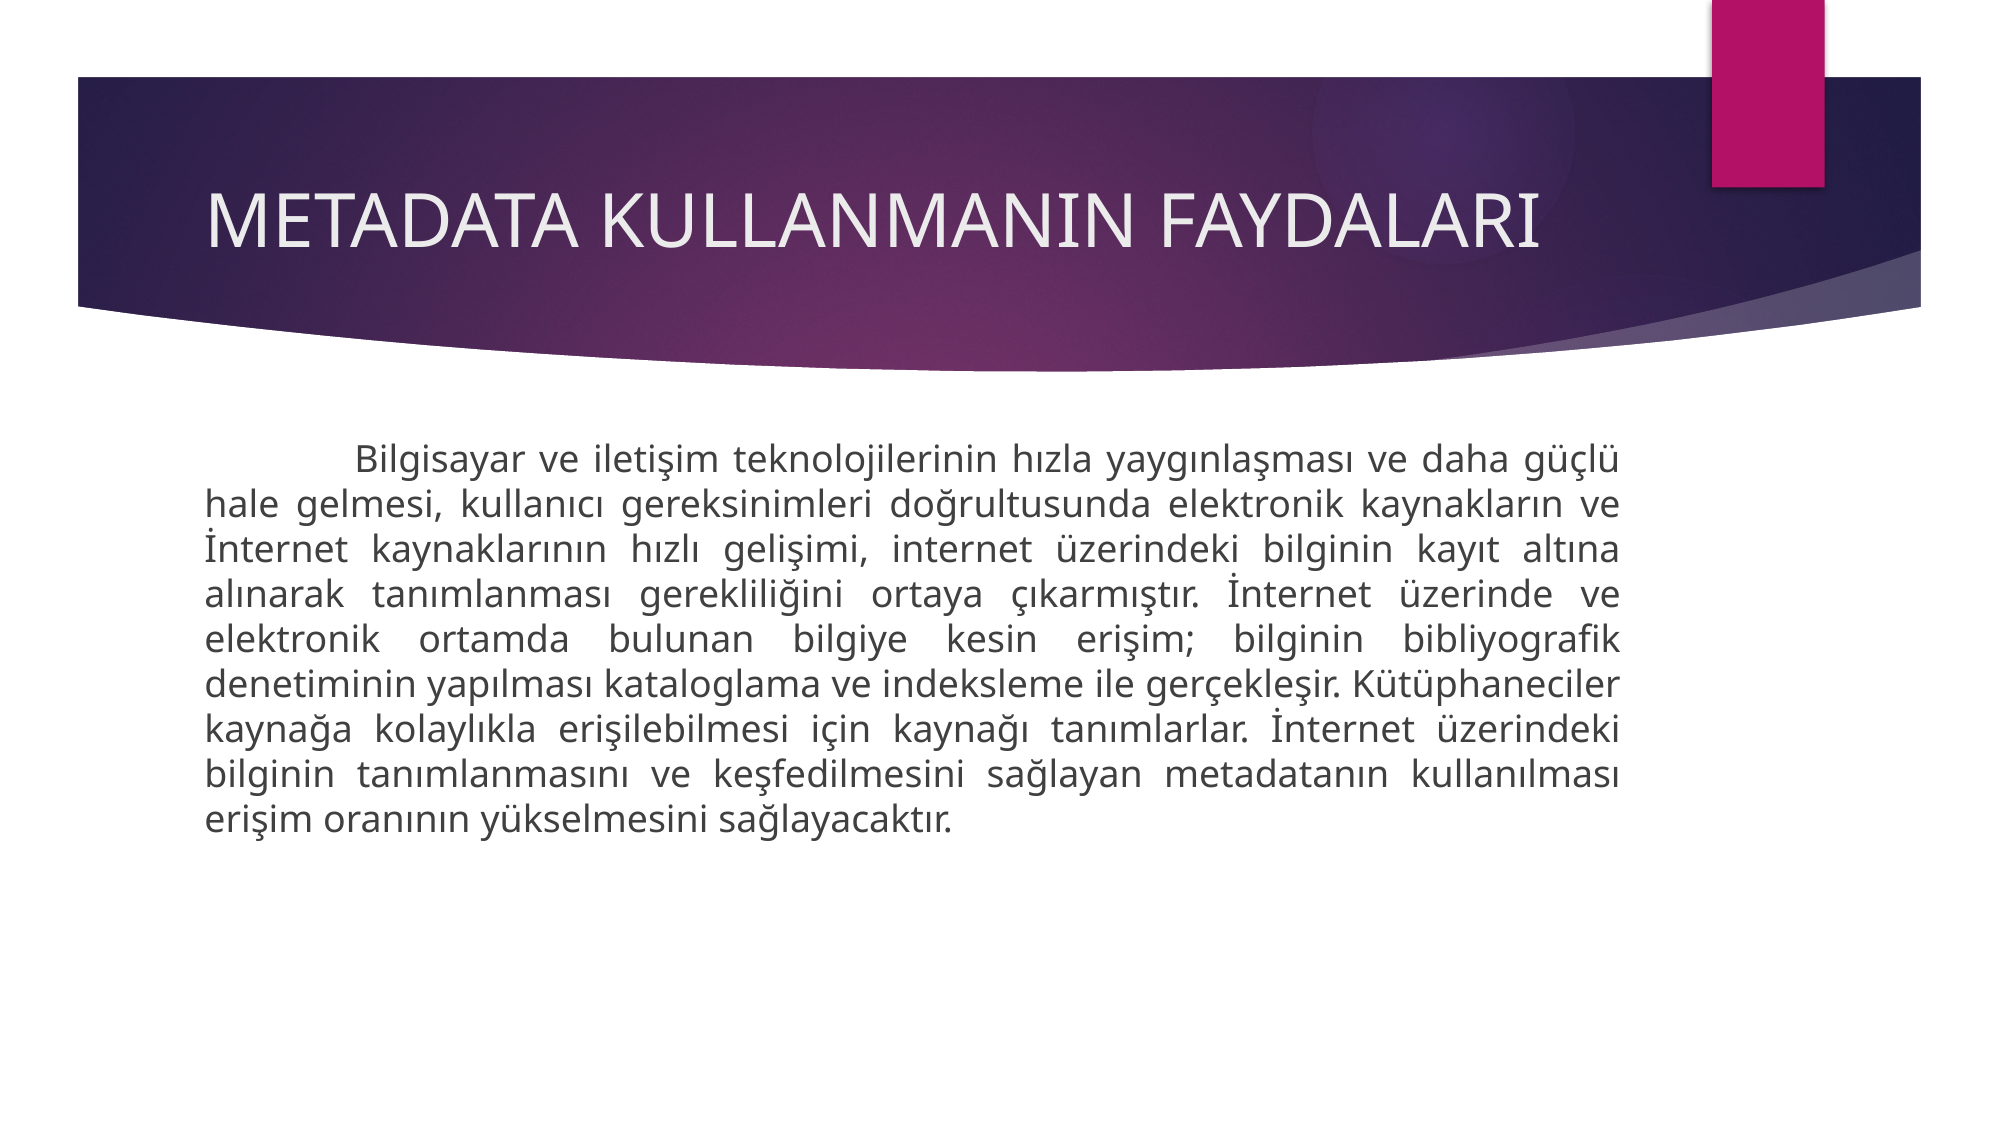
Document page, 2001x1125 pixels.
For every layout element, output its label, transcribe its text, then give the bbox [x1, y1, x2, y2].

title METADATA KULLANMANIN FAYDALARI [189, 159, 1627, 276]
list Bilgisayar ve iletişim teknolojilerinin hızla yaygınlaşması ve daha güçlü hale gelmesi, kullanıcı gereksinimleri doğrultusunda elektronik kaynakların ve İnternet kaynaklarının hızlı gelişimi, internet üzerindeki bilginin kayıt altına alınarak tanımlanması gerekliliğini ortaya çıkarmıştır. İnternet üzerinde ve elektronik ortamda bulunan bilgiye kesin erişim; bilginin bibliyografik denetiminin yapılması kataloglama ve indeksleme ile gerçekleşir. Kütüphaneciler kaynağa kolaylıkla erişilebilmesi için kaynağı tanımlarlar. İnternet üzerindeki bilginin tanımlanmasını ve keşfedilmesini sağlayan metadatanın kullanılması erişim oranının yükselmesini sağlayacaktır. [189, 427, 1638, 988]
